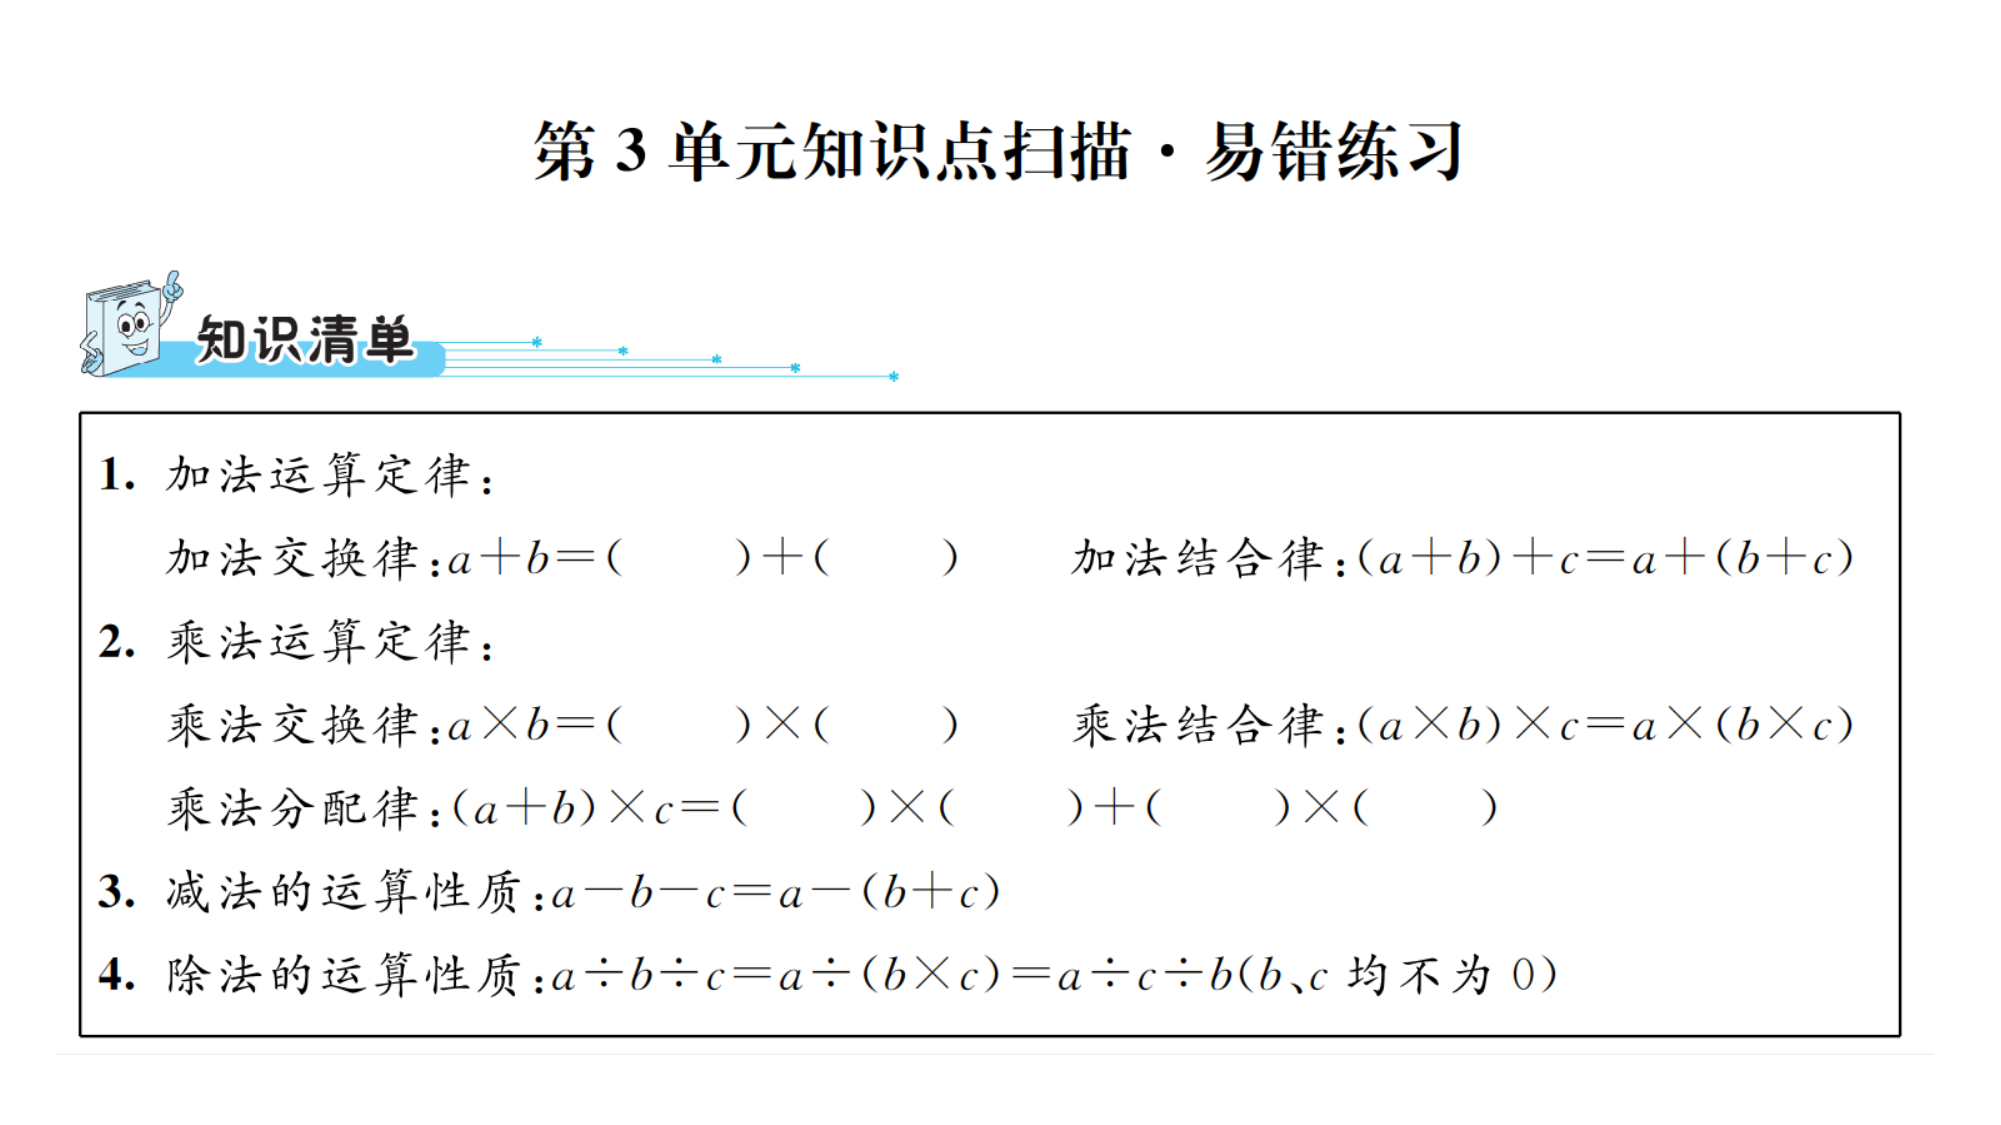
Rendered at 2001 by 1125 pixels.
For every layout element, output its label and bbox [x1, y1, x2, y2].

picture [55, 113, 1934, 1055]
